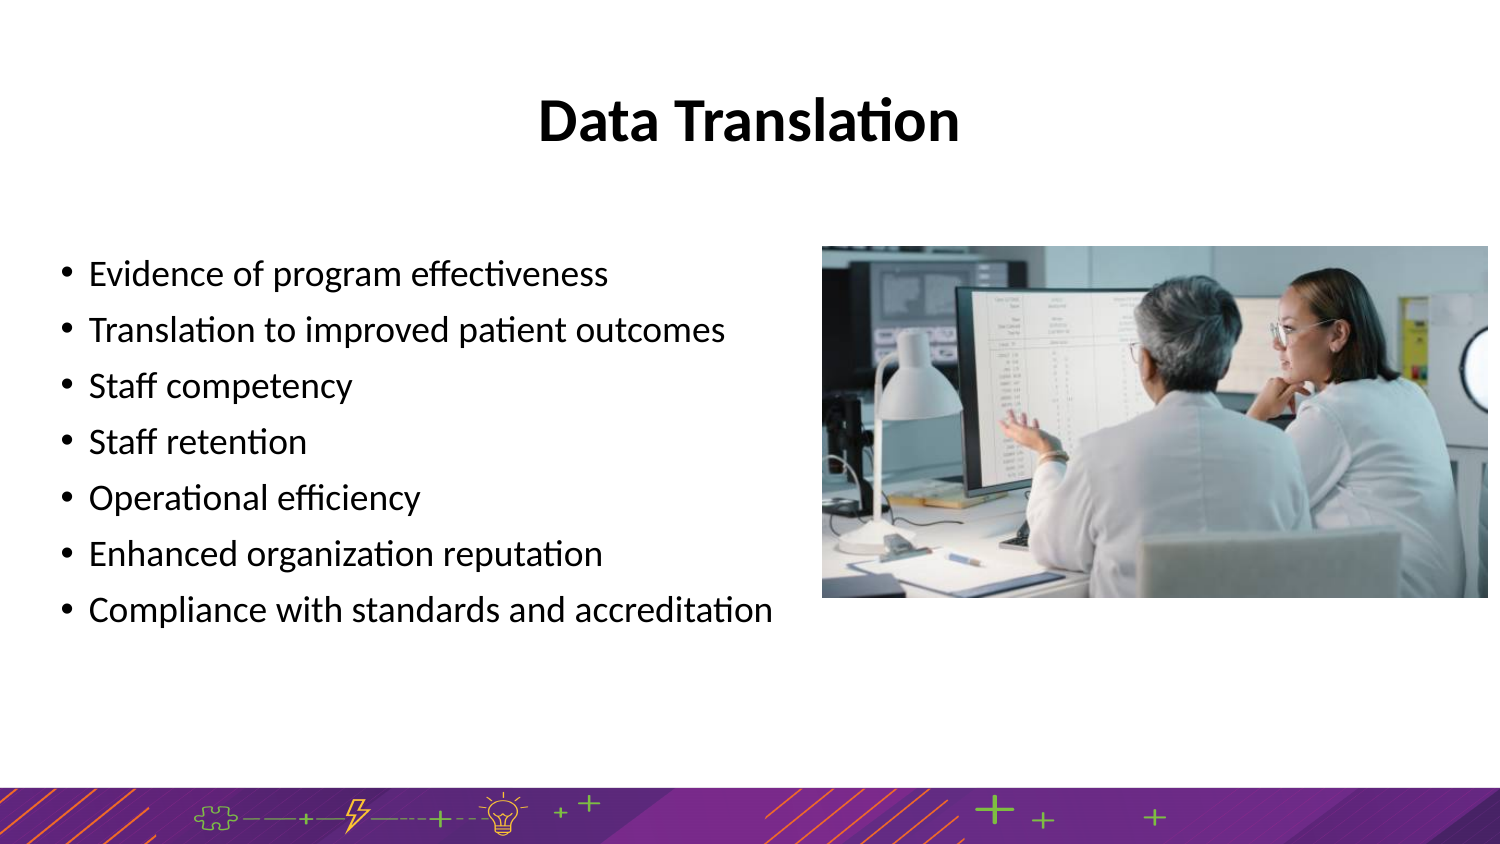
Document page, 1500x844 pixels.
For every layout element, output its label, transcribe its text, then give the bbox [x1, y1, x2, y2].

picture [0, 0, 1500, 844]
title Data Translation [102, 39, 1398, 204]
list Evidence of program effectiveness Translation to improved patient outcomes Staff competency Staff retention Operational efficiency Enhanced organization reputation Compliance with standards and accreditation [52, 245, 1348, 723]
